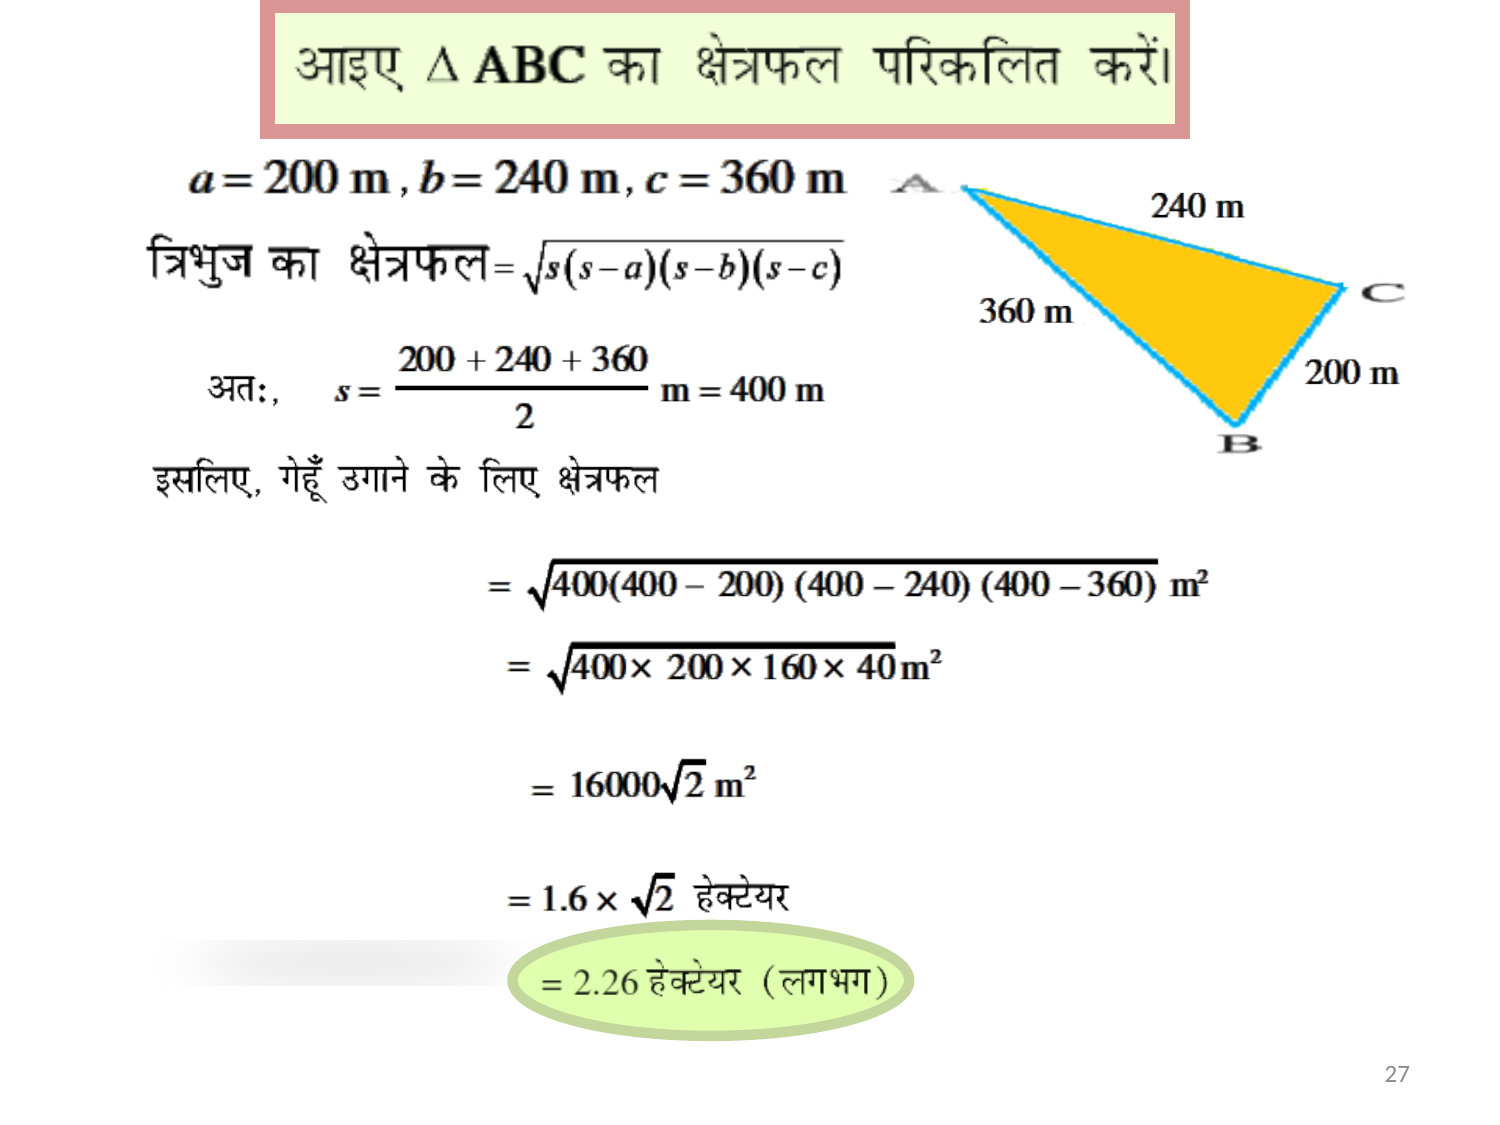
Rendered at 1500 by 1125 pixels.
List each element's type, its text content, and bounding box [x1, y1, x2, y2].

picture [499, 737, 766, 829]
picture [274, 12, 1176, 125]
picture [112, 137, 1427, 474]
picture [474, 549, 1218, 623]
picture [137, 324, 834, 513]
slide_number 27 [1074, 1042, 1425, 1103]
picture [499, 849, 910, 1037]
picture [487, 624, 954, 713]
